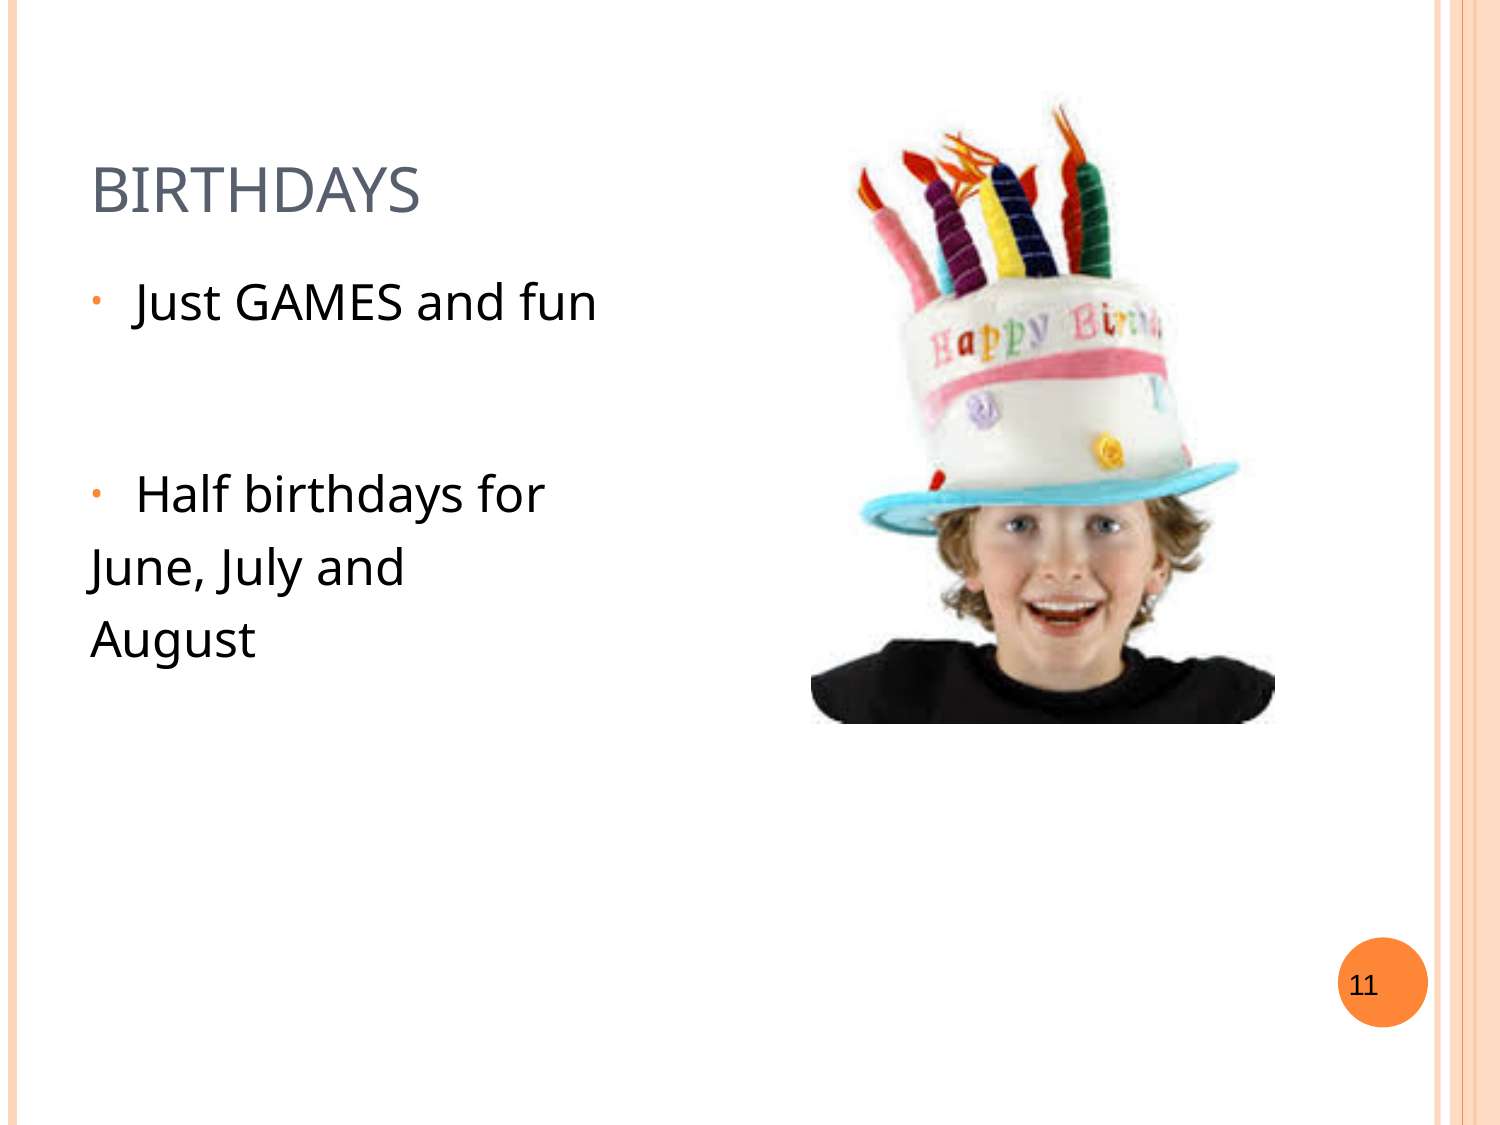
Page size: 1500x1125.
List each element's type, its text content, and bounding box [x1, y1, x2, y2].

title Birthdays [75, 45, 1300, 233]
picture [810, 91, 1275, 724]
slide_number ‹#› [1333, 940, 1434, 1027]
list Just GAMES and fun Half birthdays for June, July and August [75, 262, 1300, 1062]
